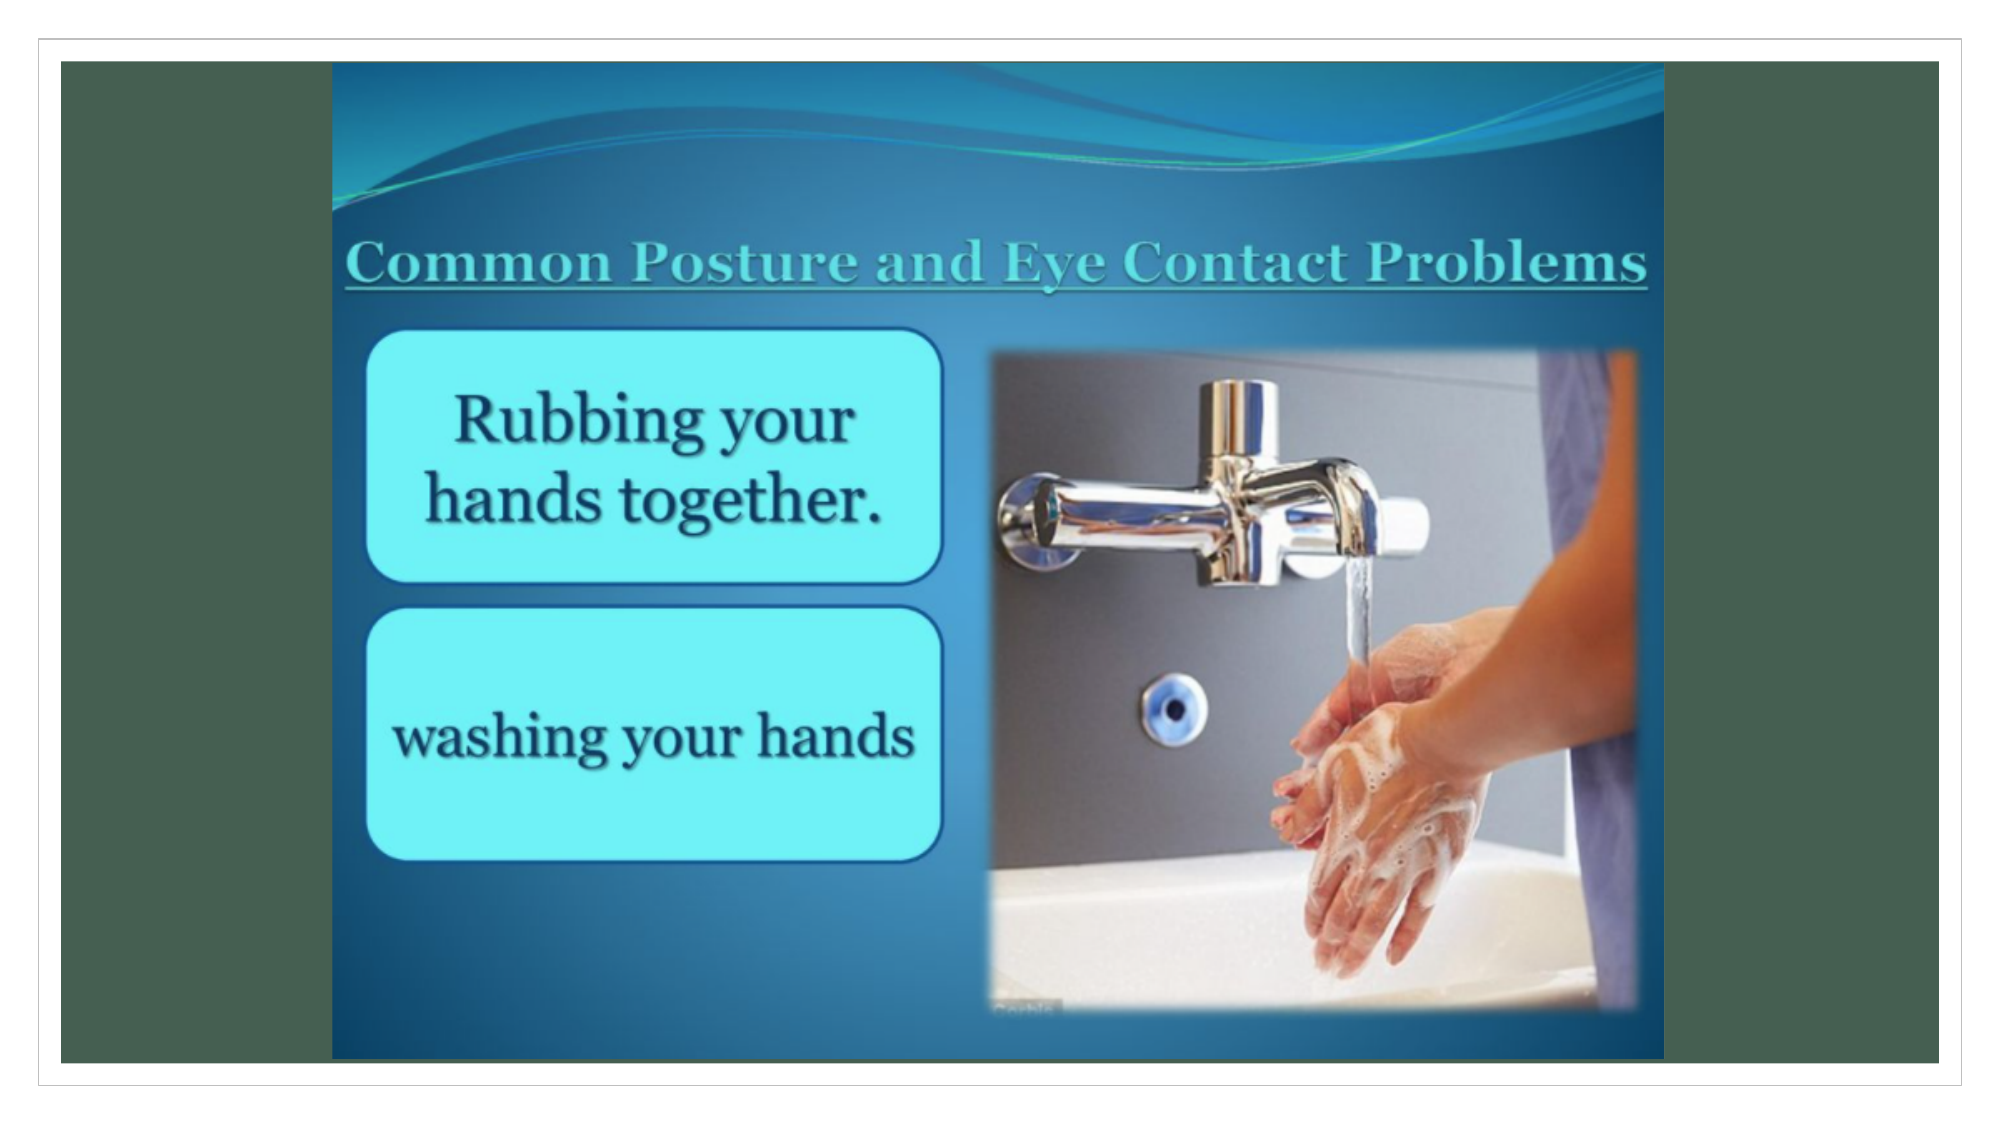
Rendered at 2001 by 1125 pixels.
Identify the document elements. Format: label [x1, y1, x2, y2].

picture [332, 62, 1665, 1059]
